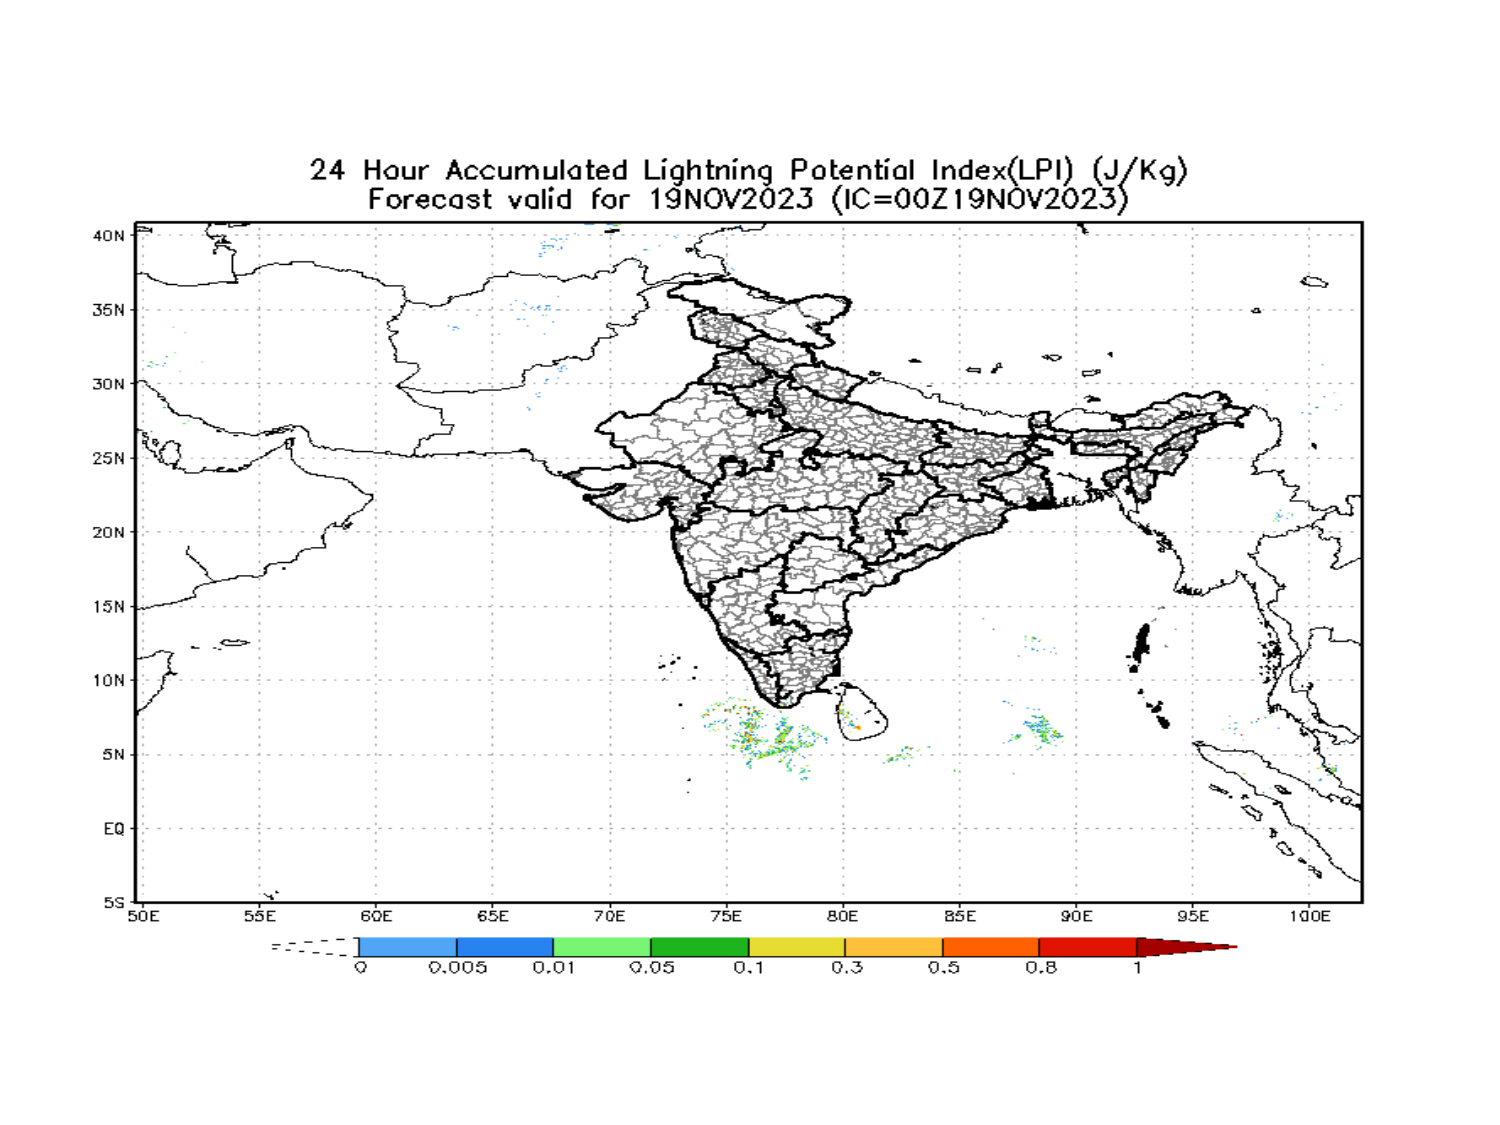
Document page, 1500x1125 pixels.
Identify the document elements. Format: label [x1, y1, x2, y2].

picture [74, 149, 1426, 976]
